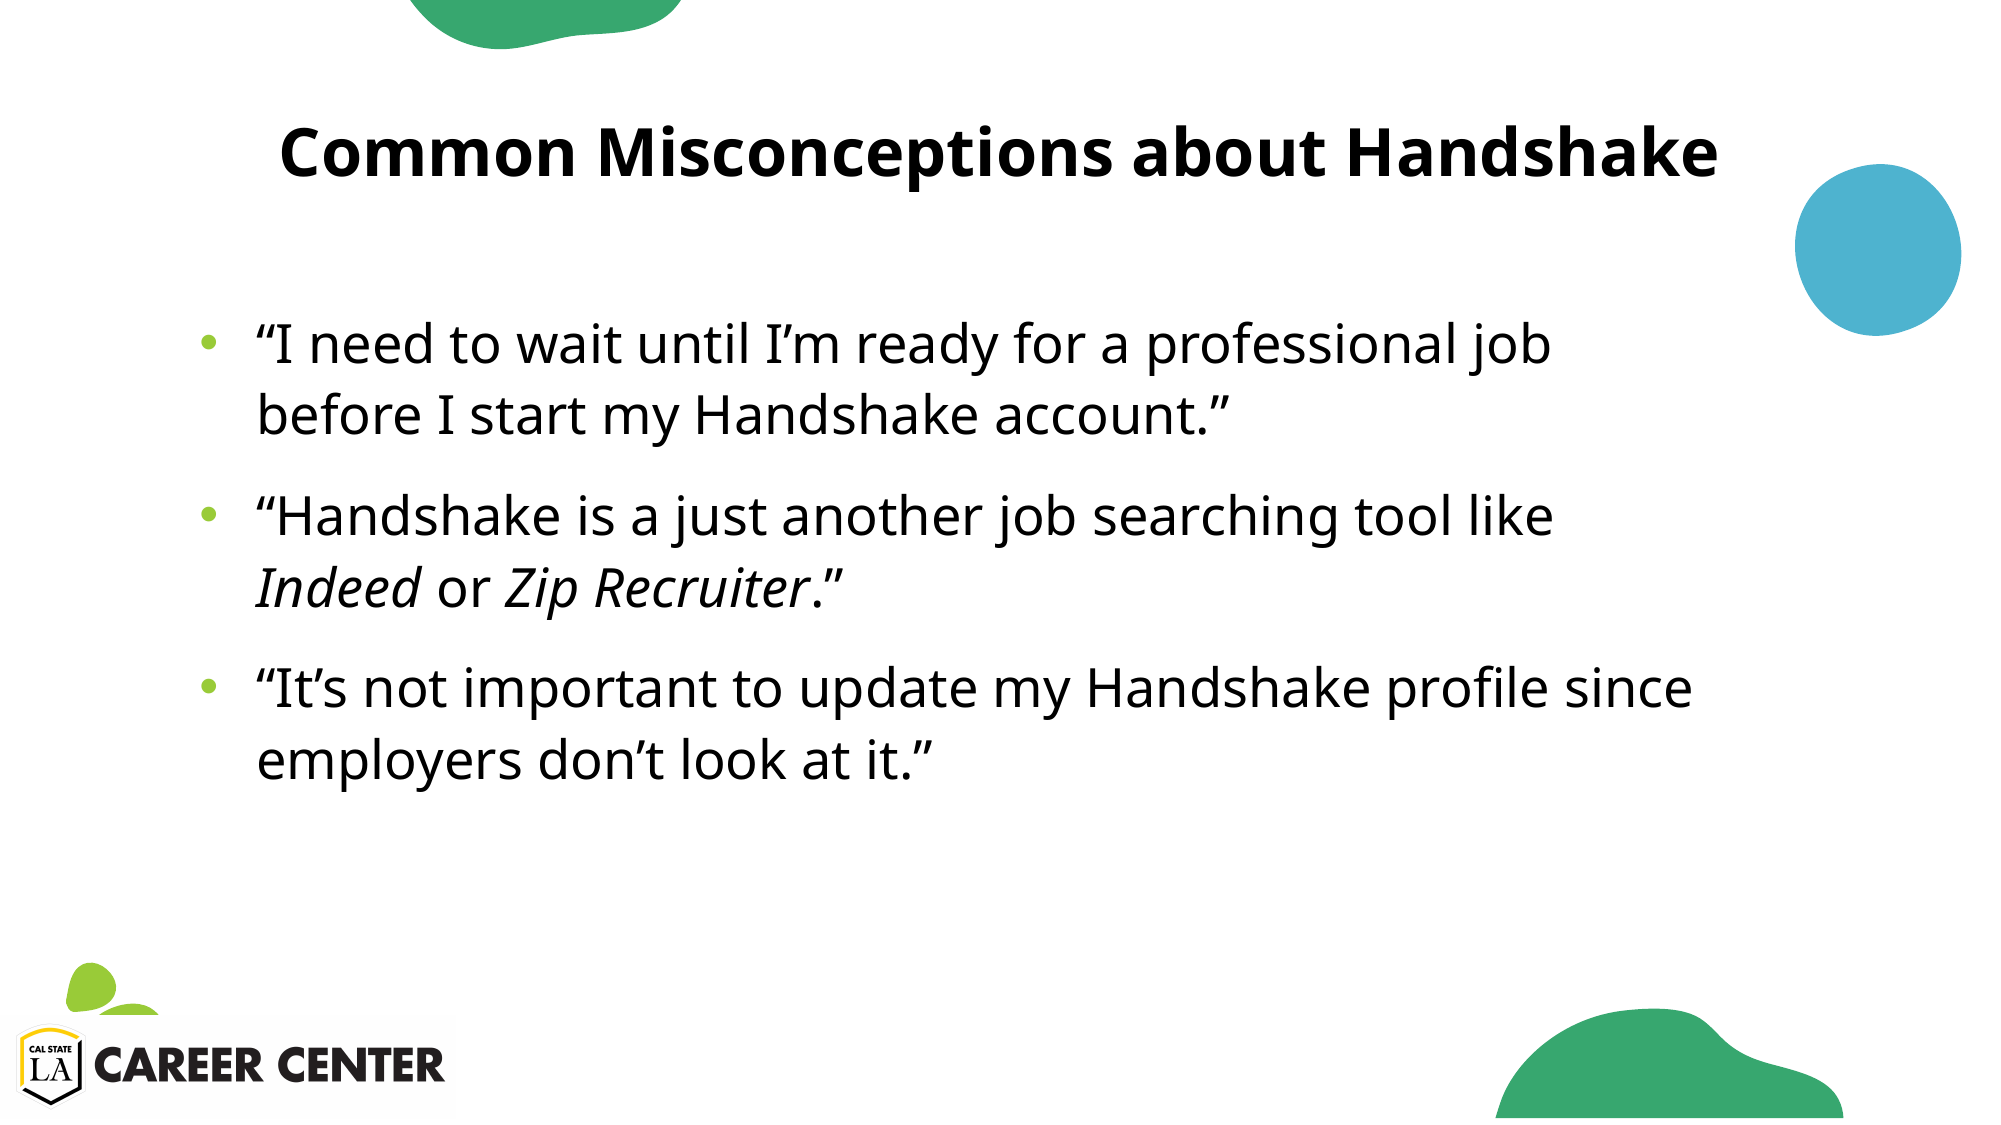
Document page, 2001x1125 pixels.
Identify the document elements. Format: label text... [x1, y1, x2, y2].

subtitle “I need to wait until I’m ready for a professional job before I start my Handshake account.” “Handshake is a just another job searching tool like Indeed or Zip Recruiter.” “It’s not important to update my Handshake profile since employers don’t look at it.” [166, 300, 1744, 851]
picture [0, 1015, 456, 1119]
title Common Misconceptions about Handshake [0, 0, 2000, 300]
